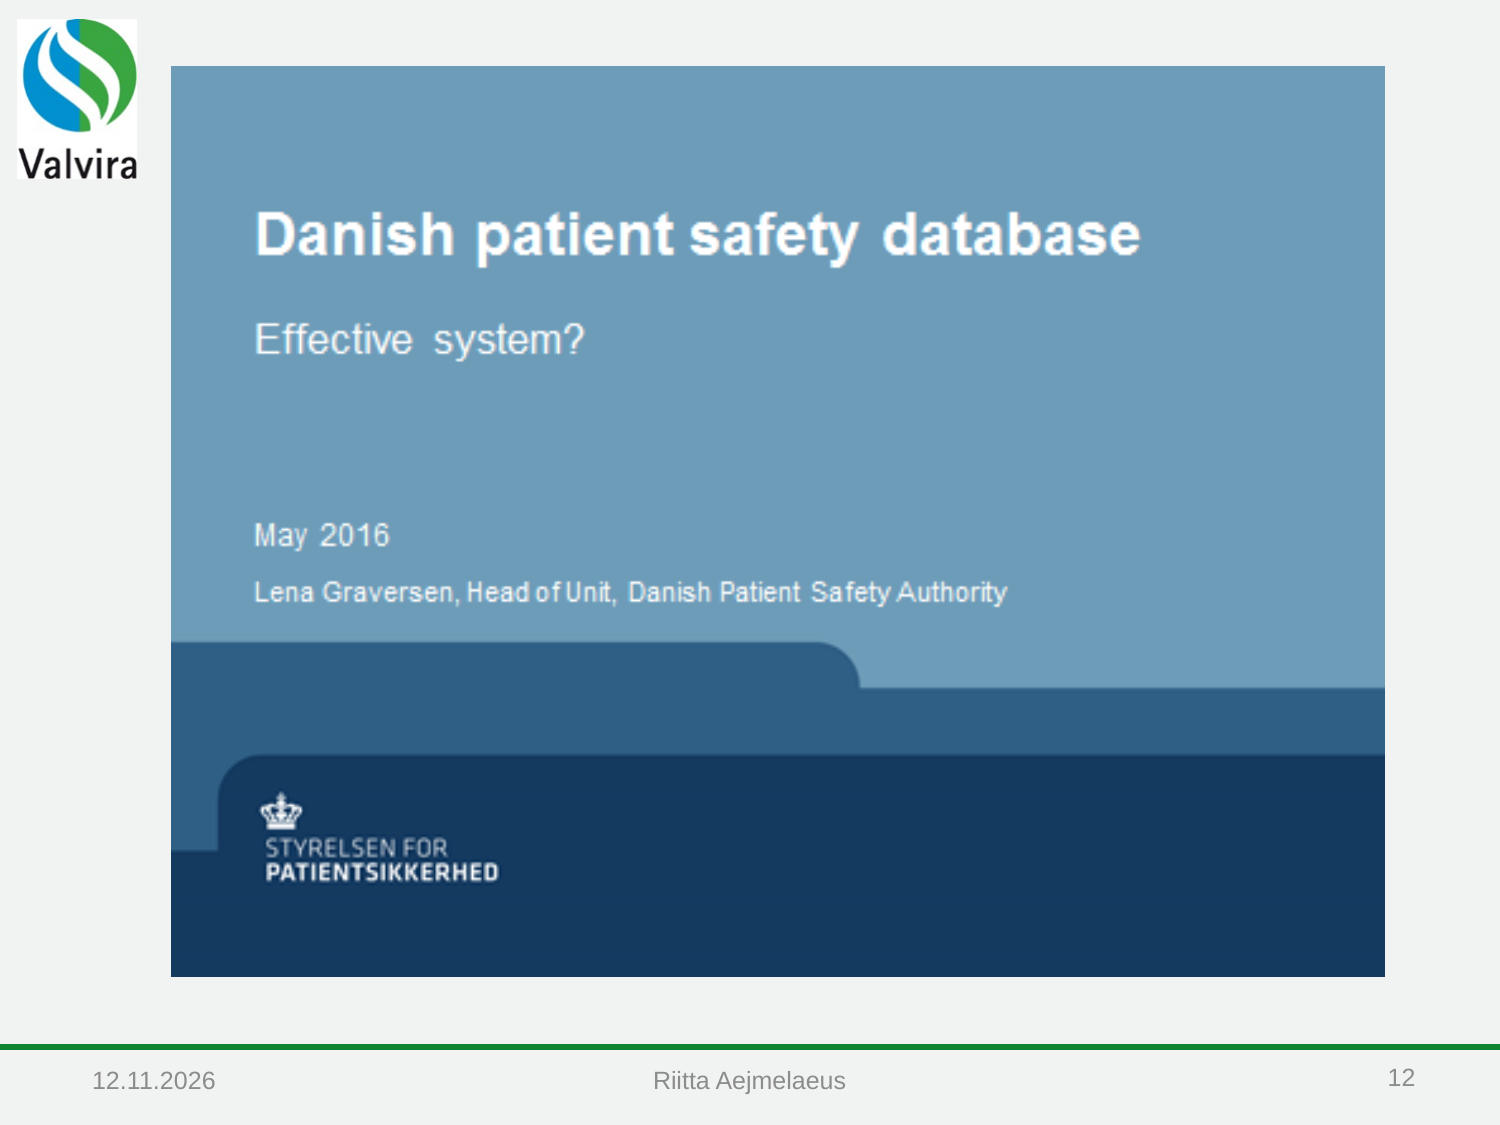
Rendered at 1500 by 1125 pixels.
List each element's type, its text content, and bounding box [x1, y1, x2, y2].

slide_number 12 [1080, 1046, 1431, 1107]
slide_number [77, 1049, 428, 1110]
footer Riitta Aejmelaeus [512, 1049, 988, 1110]
picture [17, 19, 137, 179]
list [170, 66, 1385, 977]
